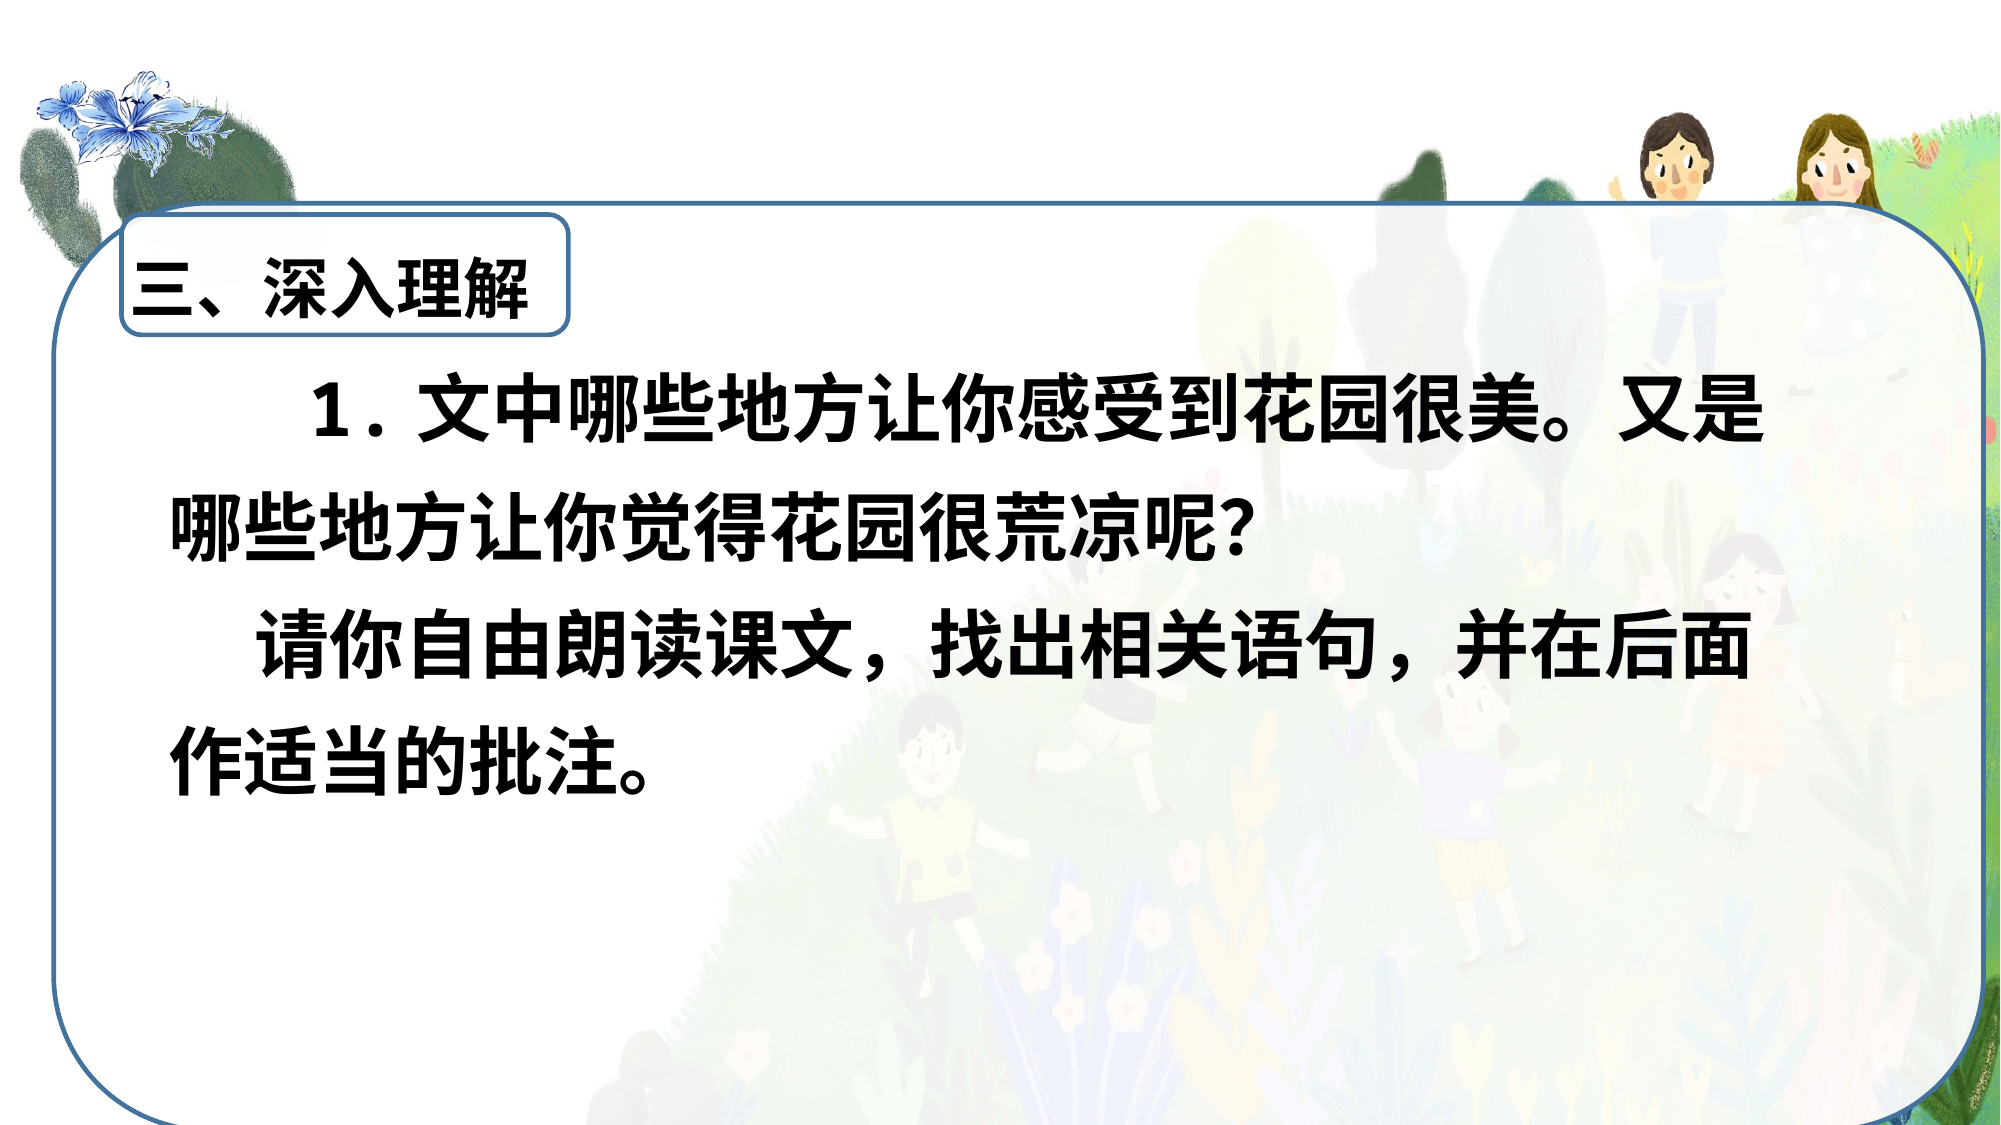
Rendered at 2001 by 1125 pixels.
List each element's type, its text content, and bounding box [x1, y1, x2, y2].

text_box [52, 202, 1985, 1125]
picture [0, 0, 2001, 1125]
text_box 1.文中哪些地方让你感受到花园很美。又是哪些地方让你觉得花园很荒凉呢？ 请你自由朗读课文，找出相关语句，并在后面作适当的批注。 [154, 316, 1818, 812]
text_box [120, 213, 570, 239]
text_box 三、深入理解 [114, 239, 576, 334]
